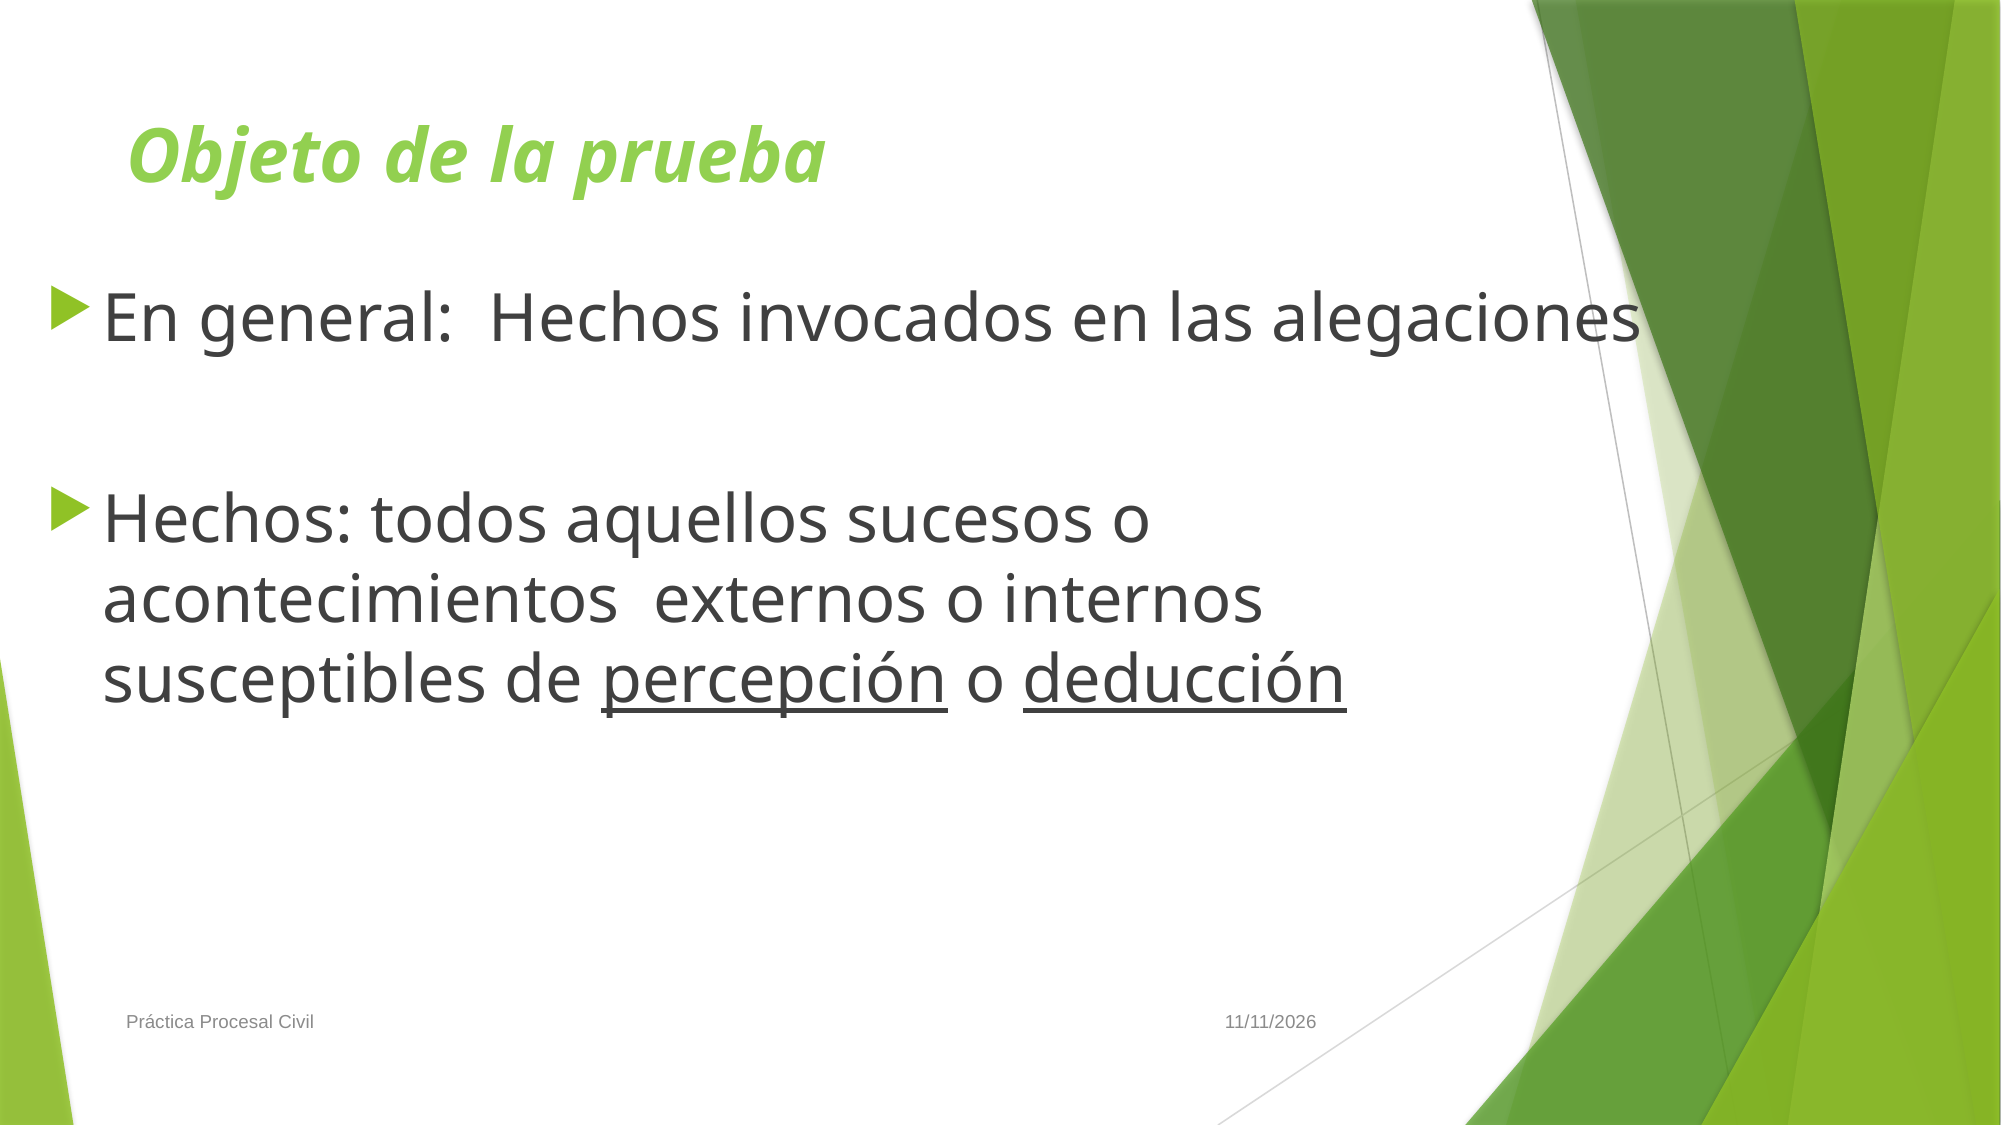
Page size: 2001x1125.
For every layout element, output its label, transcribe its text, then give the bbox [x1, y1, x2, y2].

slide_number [1181, 991, 1332, 1051]
title Objeto de la prueba [111, 99, 1522, 267]
list En general: Hechos invocados en las alegaciones Hechos: todos aquellos sucesos o acontecimientos externos o internos susceptibles de percepción o deducción [31, 267, 1662, 904]
footer Práctica Procesal Civil [111, 991, 1145, 1051]
